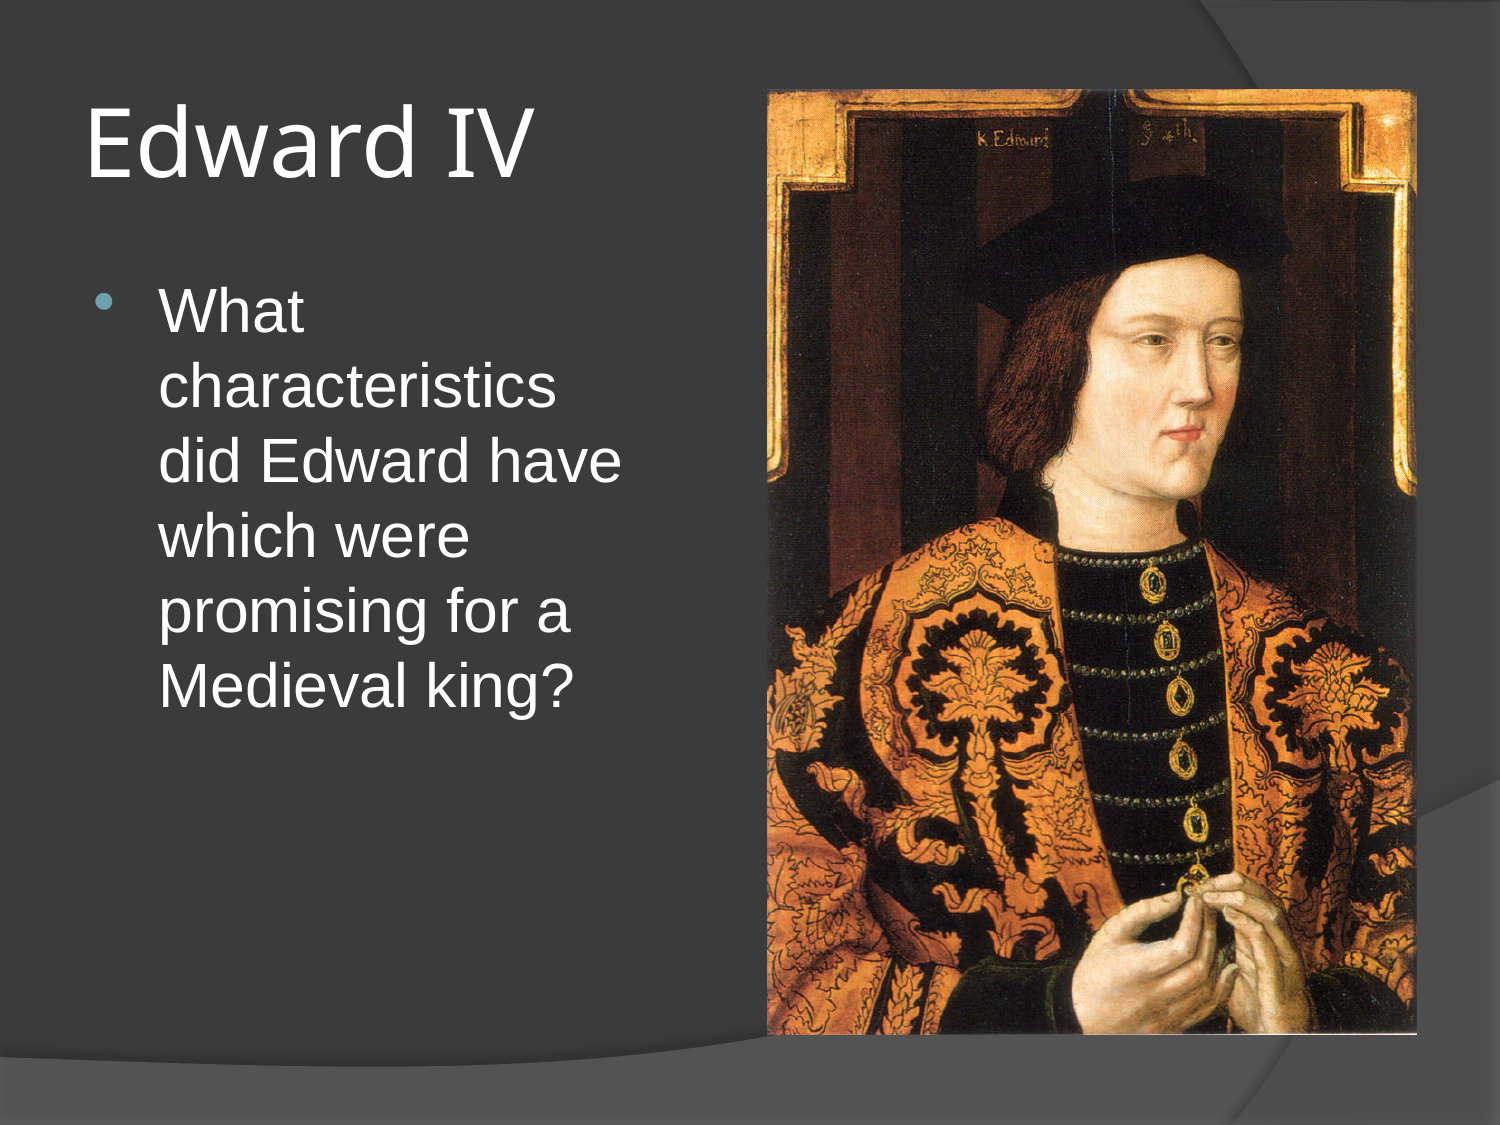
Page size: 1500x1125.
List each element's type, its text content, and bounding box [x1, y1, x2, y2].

title Edward IV [75, 45, 1300, 233]
picture [767, 89, 1417, 1036]
list What characteristics did Edward have which were promising for a Medieval king? [75, 262, 668, 988]
